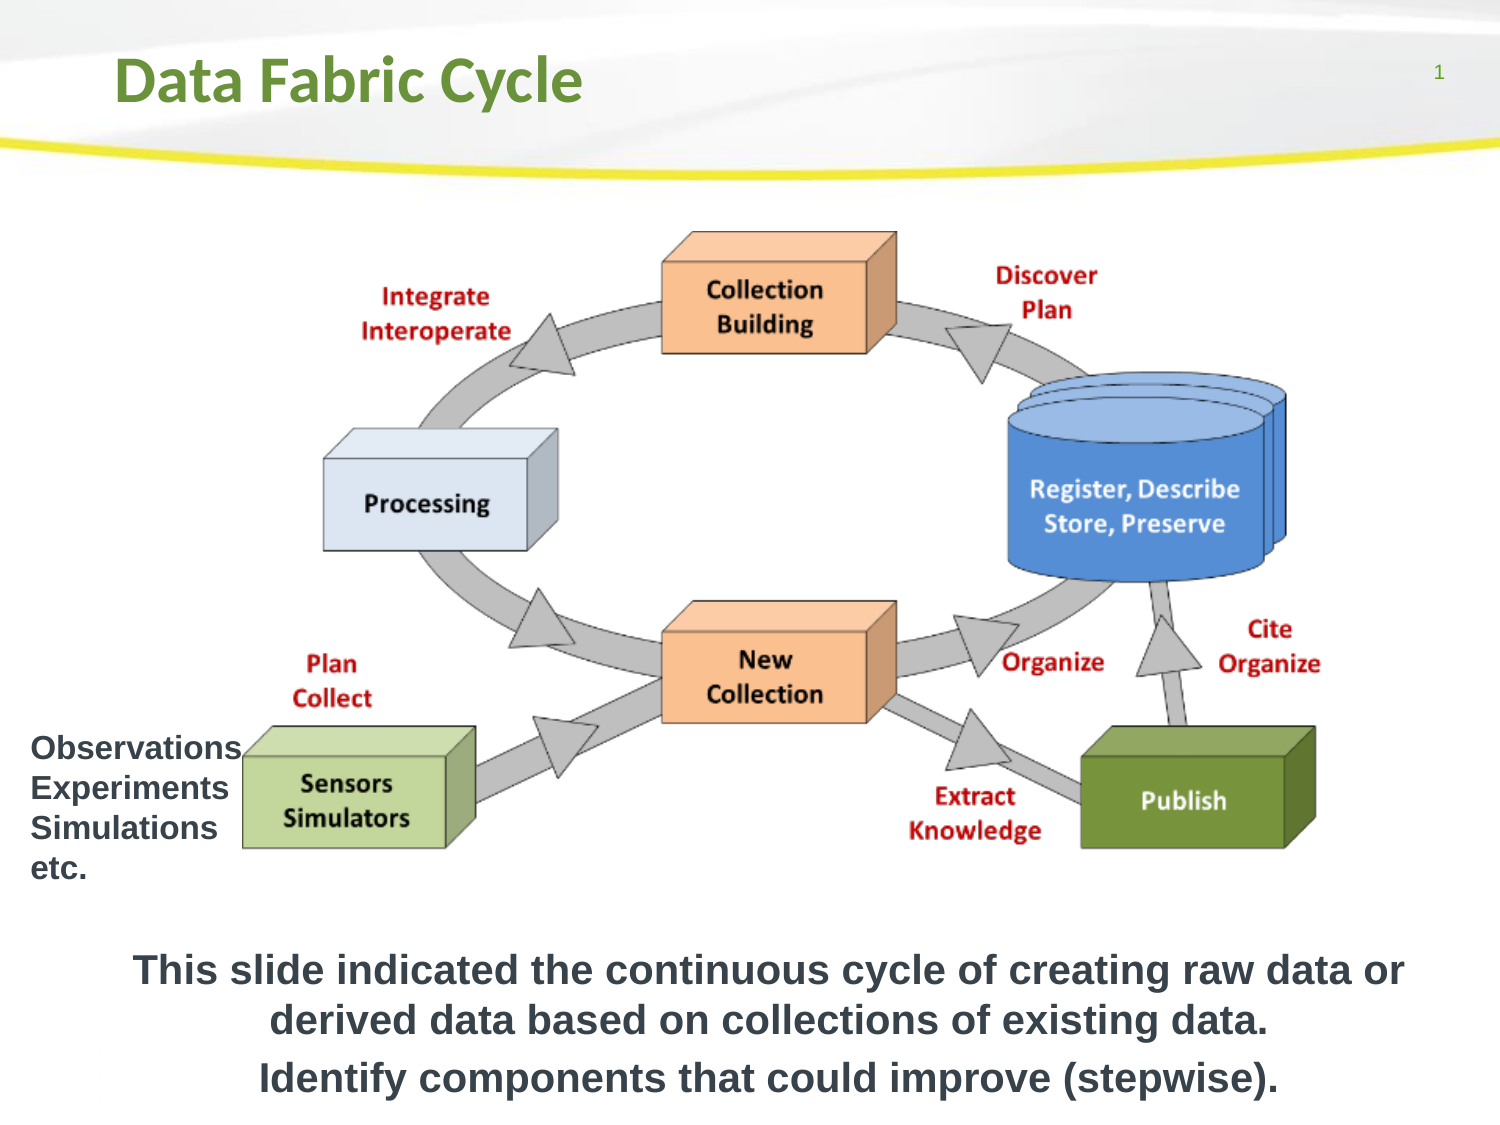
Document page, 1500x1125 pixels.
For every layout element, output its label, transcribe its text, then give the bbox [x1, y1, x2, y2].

text_box Observations Experiments Simulations etc. [15, 718, 258, 894]
picture [0, 0, 1500, 1125]
text_box This slide indicated the continuous cycle of creating raw data or derived data based on collections of existing data. Identify components that could improve (stepwise). [100, 935, 1438, 1106]
